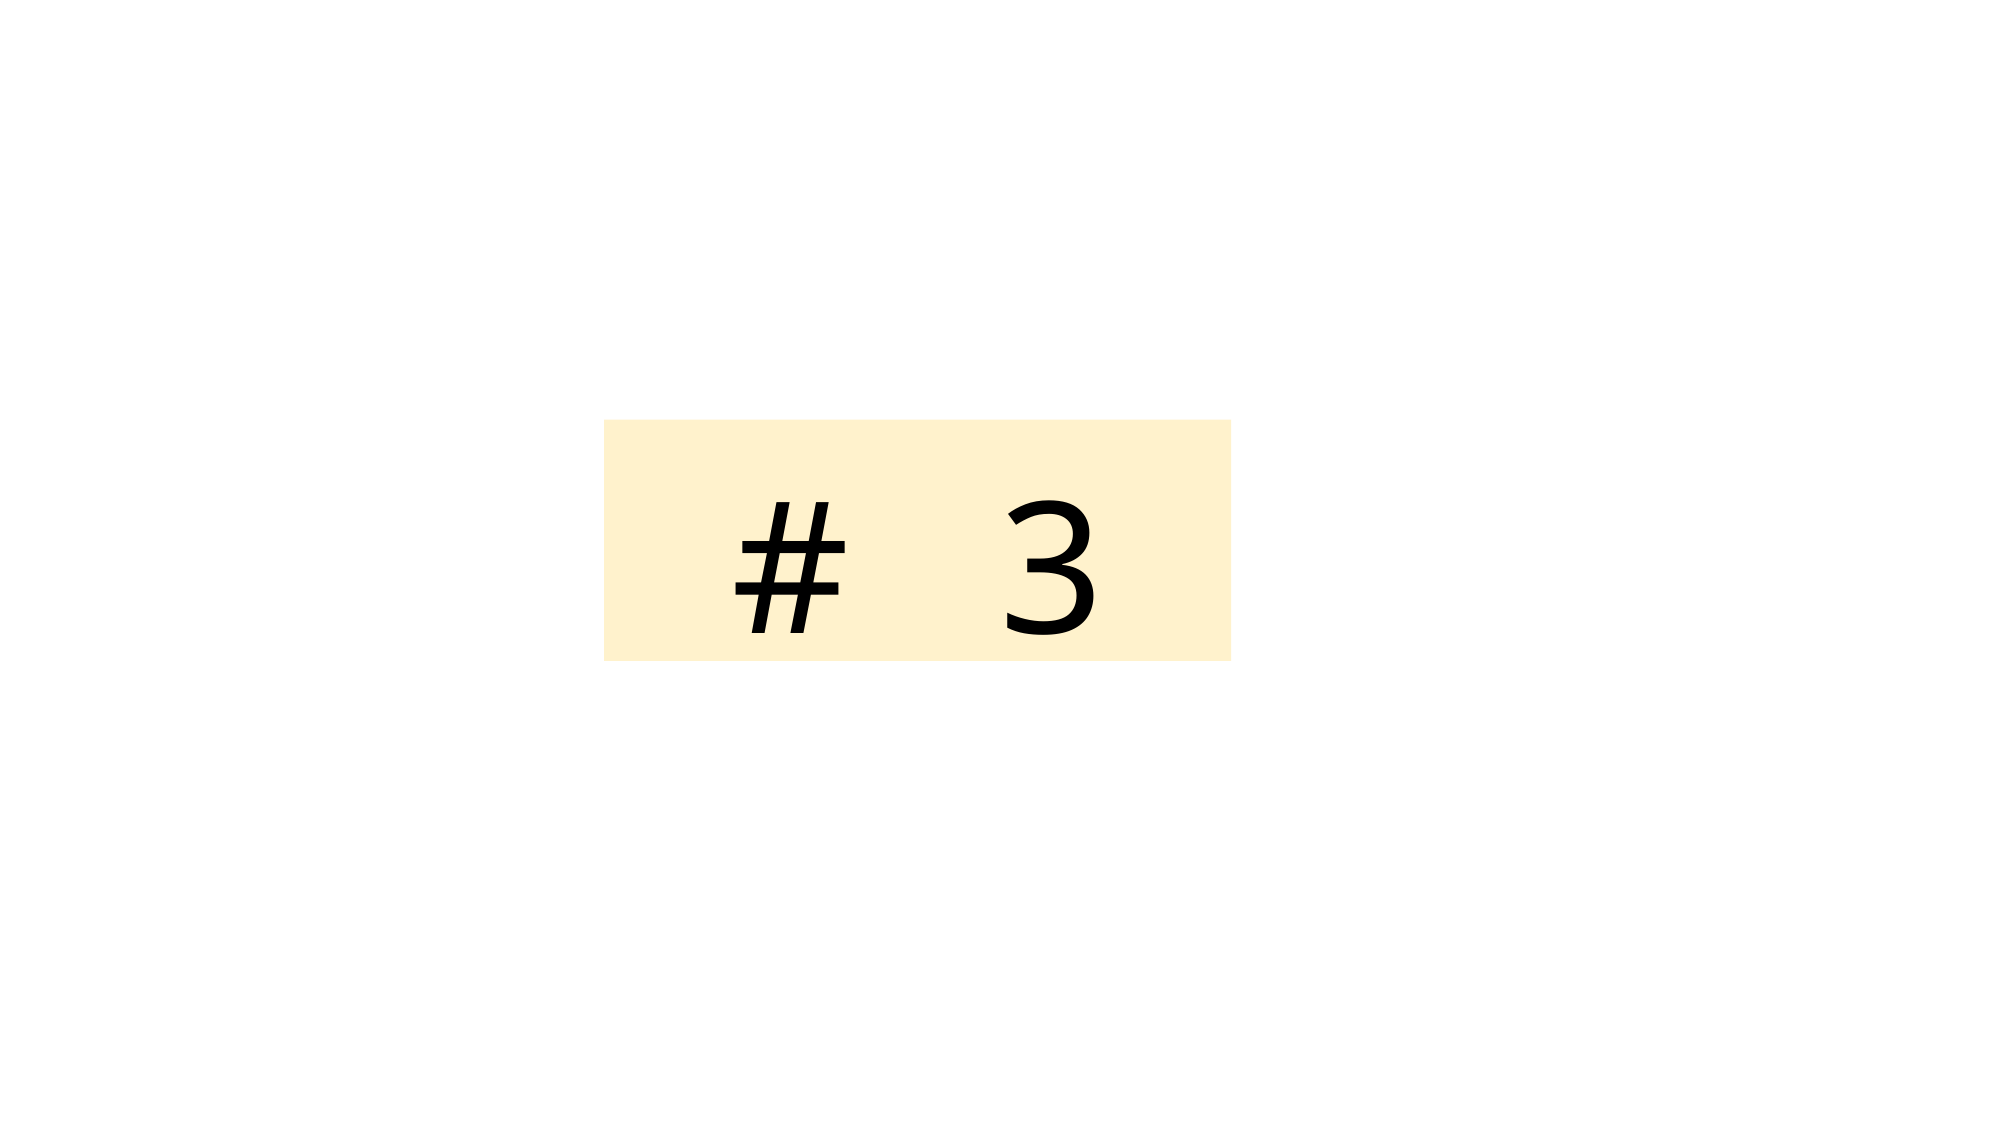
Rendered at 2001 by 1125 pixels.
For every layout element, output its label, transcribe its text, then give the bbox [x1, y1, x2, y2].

title # 3 [604, 419, 1232, 661]
